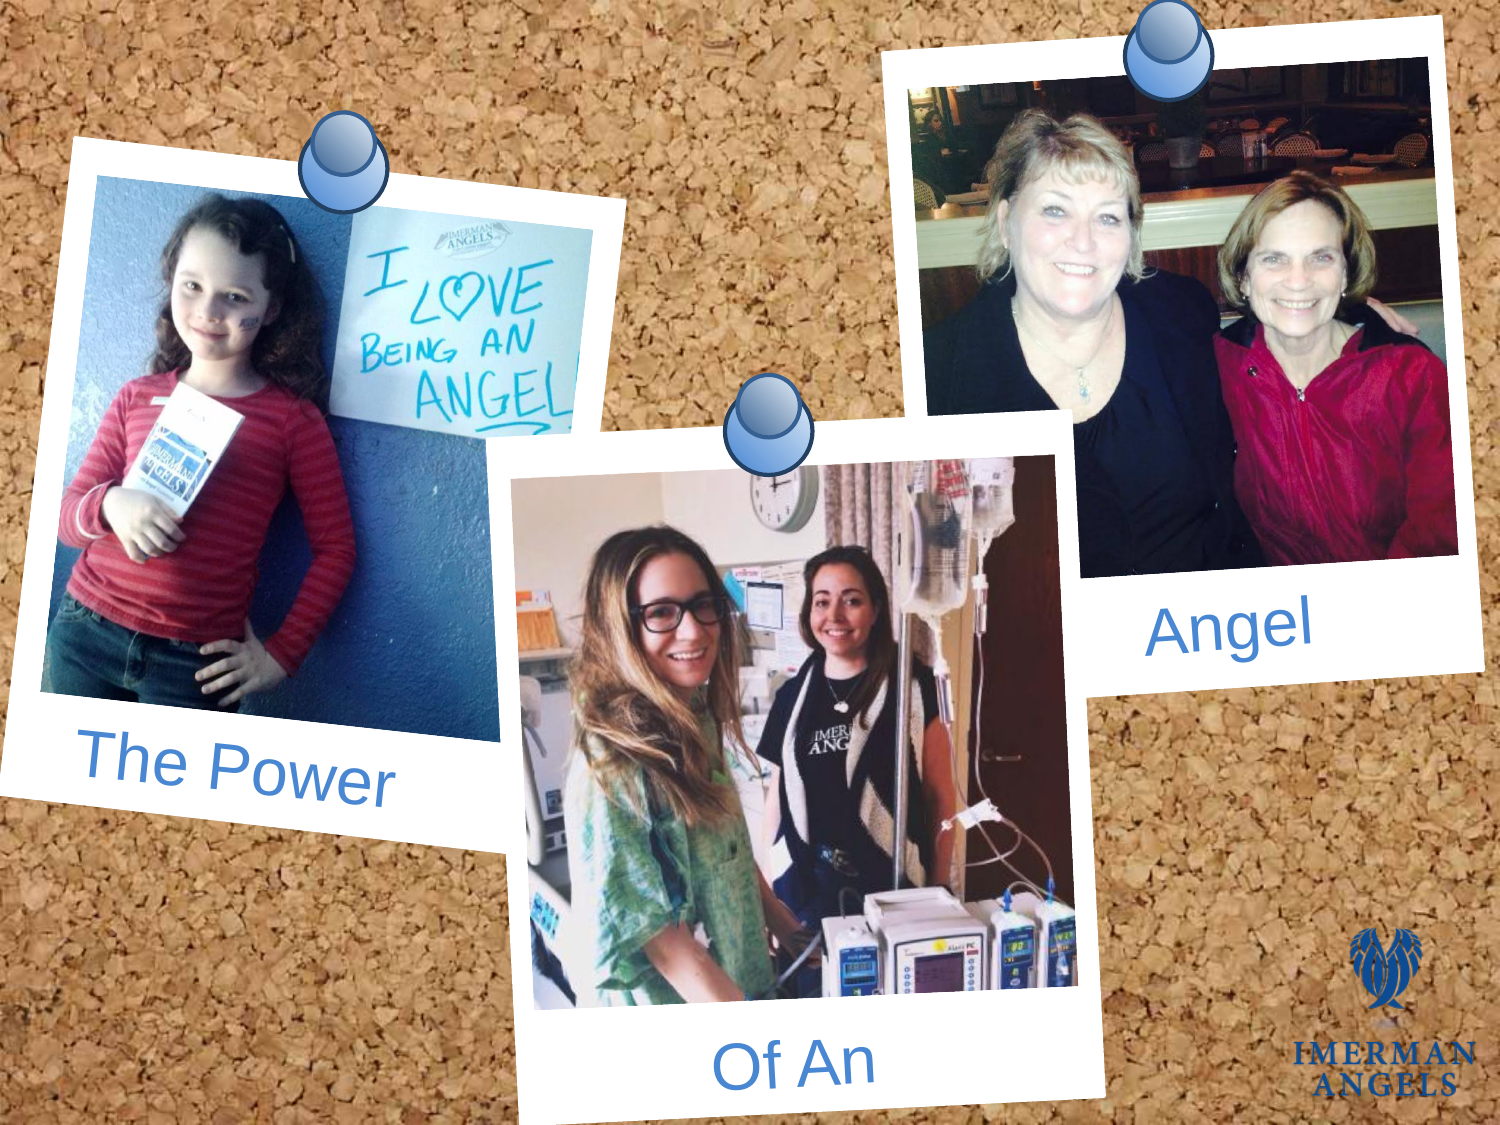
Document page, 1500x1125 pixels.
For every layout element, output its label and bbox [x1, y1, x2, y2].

text_box [1124, 0, 1213, 101]
picture [0, 0, 1500, 1125]
text_box [487, 410, 1104, 1125]
text_box [724, 374, 813, 476]
text_box [299, 112, 388, 213]
